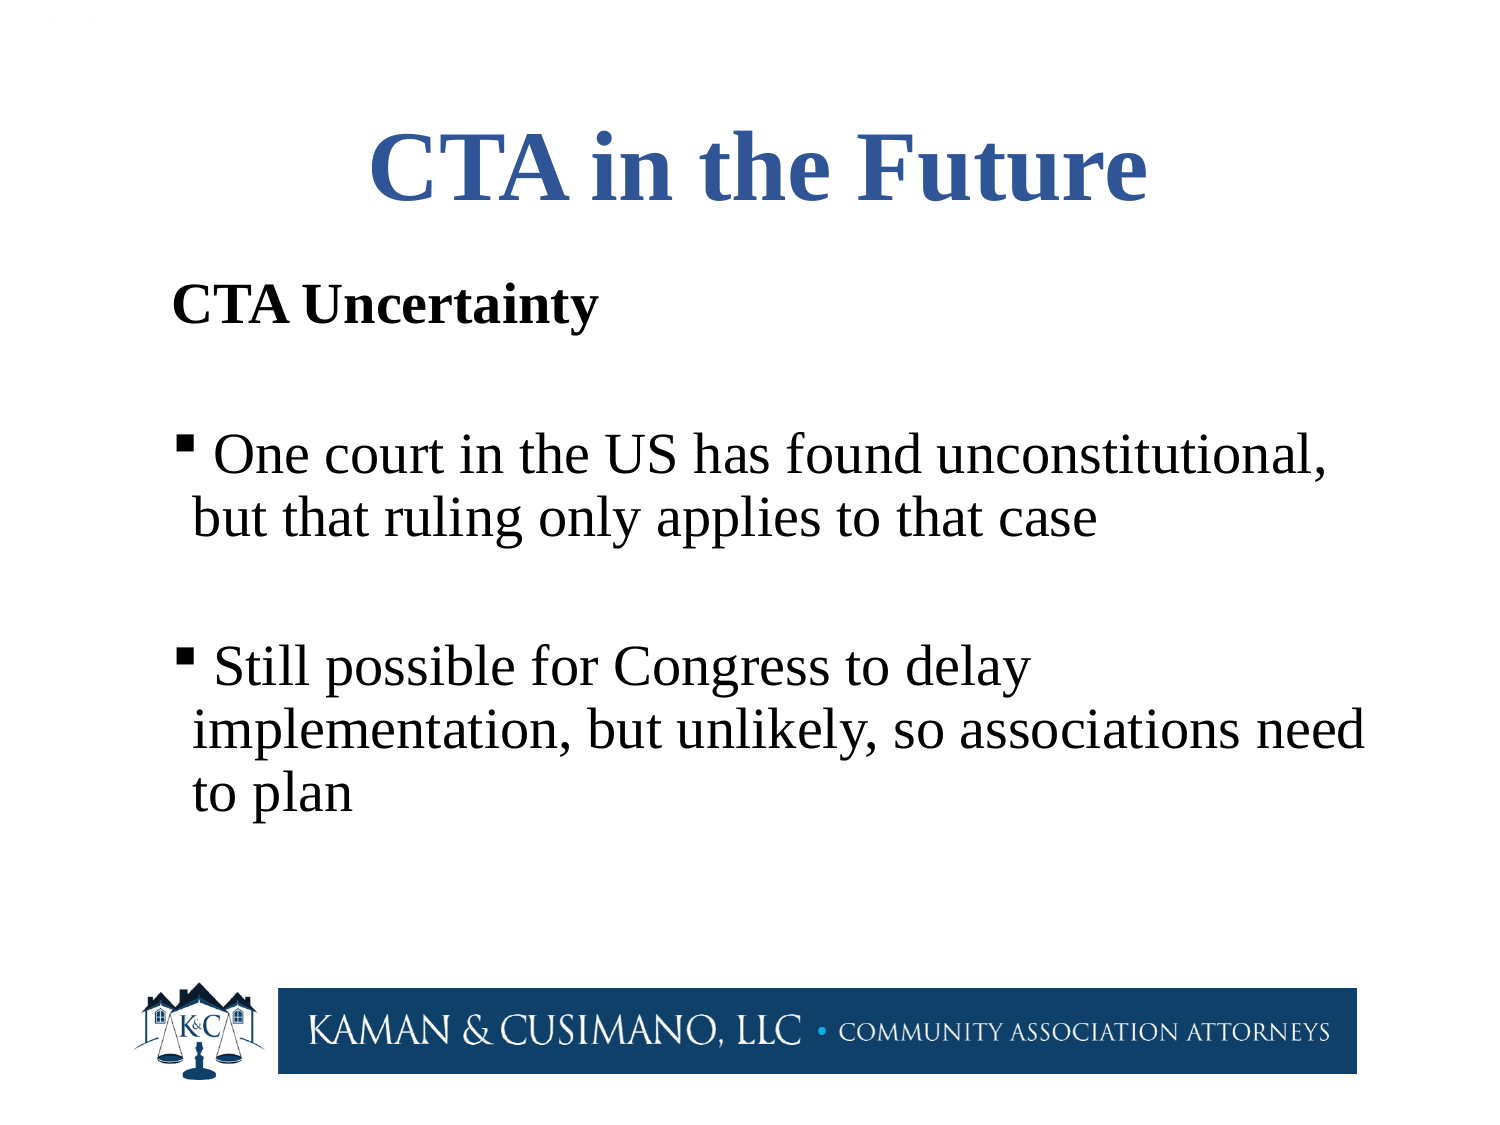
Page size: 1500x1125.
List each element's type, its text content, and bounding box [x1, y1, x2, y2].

picture [132, 982, 1357, 1080]
title CTA in the Future [111, 107, 1406, 228]
list CTA Uncertainty One court in the US has found unconstitutional, but that ruling only applies to that case Still possible for Congress to delay implementation, but unlikely, so associations need to plan [156, 266, 1395, 922]
